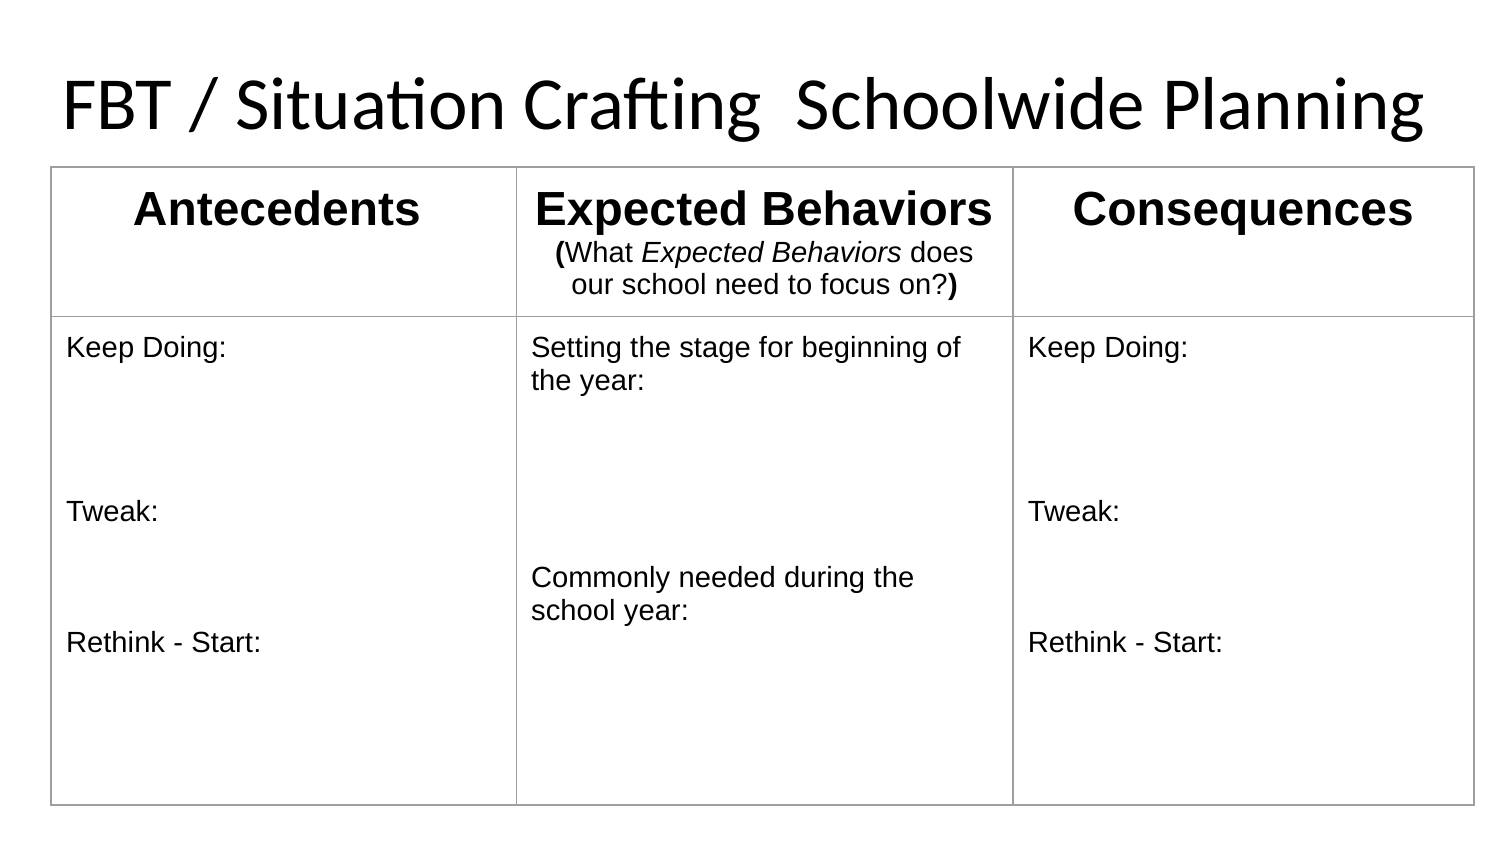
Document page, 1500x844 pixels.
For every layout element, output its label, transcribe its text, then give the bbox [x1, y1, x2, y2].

table_header Antecedents [52, 168, 516, 316]
table_cell Setting the stage for beginning of the year: Commonly needed during the school year: [517, 317, 1012, 804]
table_cell Keep Doing: Tweak: Rethink - Start: [1014, 317, 1473, 804]
title FBT / Situation Crafting Schoolwide Planning [14, 39, 1475, 134]
table_cell Keep Doing: Tweak: Rethink - Start: [52, 317, 516, 804]
table_header Consequences [1014, 168, 1473, 316]
table_header Expected Behaviors (What Expected Behaviors does our school need to focus on?) [517, 168, 1012, 316]
